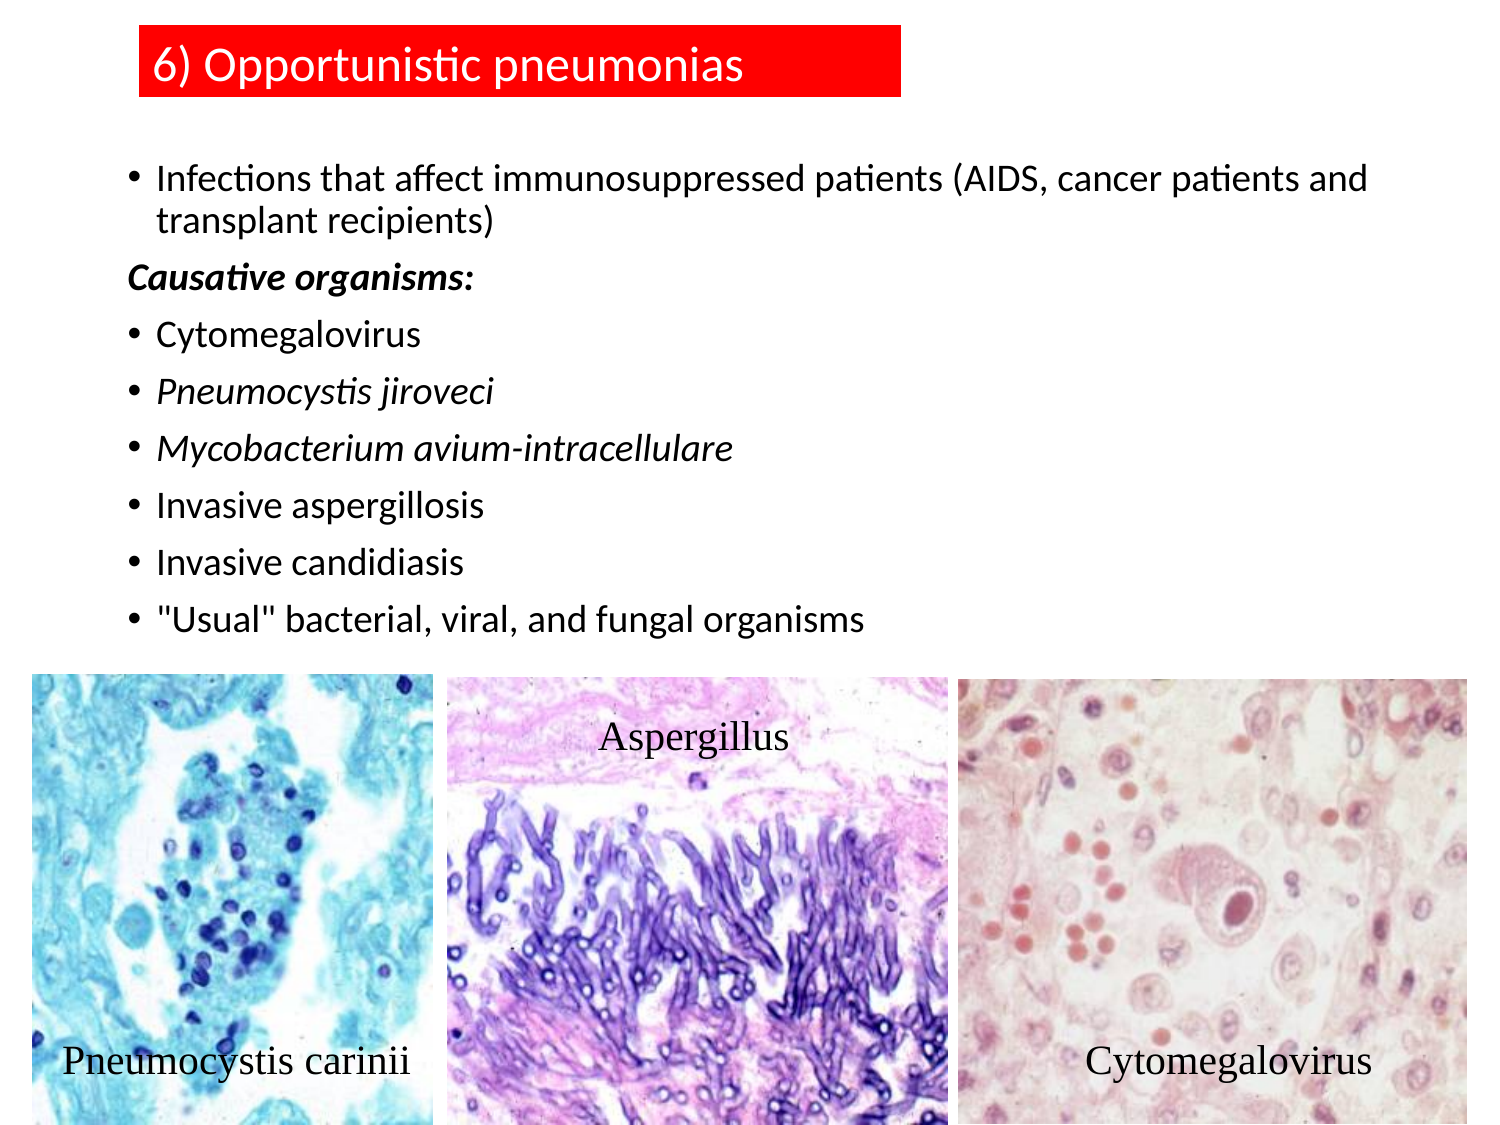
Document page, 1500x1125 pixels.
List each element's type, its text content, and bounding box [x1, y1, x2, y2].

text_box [447, 677, 948, 1125]
text_box 6) Opportunistic pneumonias [136, 22, 904, 100]
picture [958, 679, 1467, 1124]
list Infections that affect immunosuppressed patients (AIDS, cancer patients and transplant recipients) Causative organisms: Cytomegalovirus Pneumocystis jiroveci Mycobacterium avium-intracellulare Invasive aspergillosis Invasive candidiasis "Usual" bacterial, viral, and fungal organisms [112, 149, 1413, 650]
picture [32, 674, 433, 1125]
